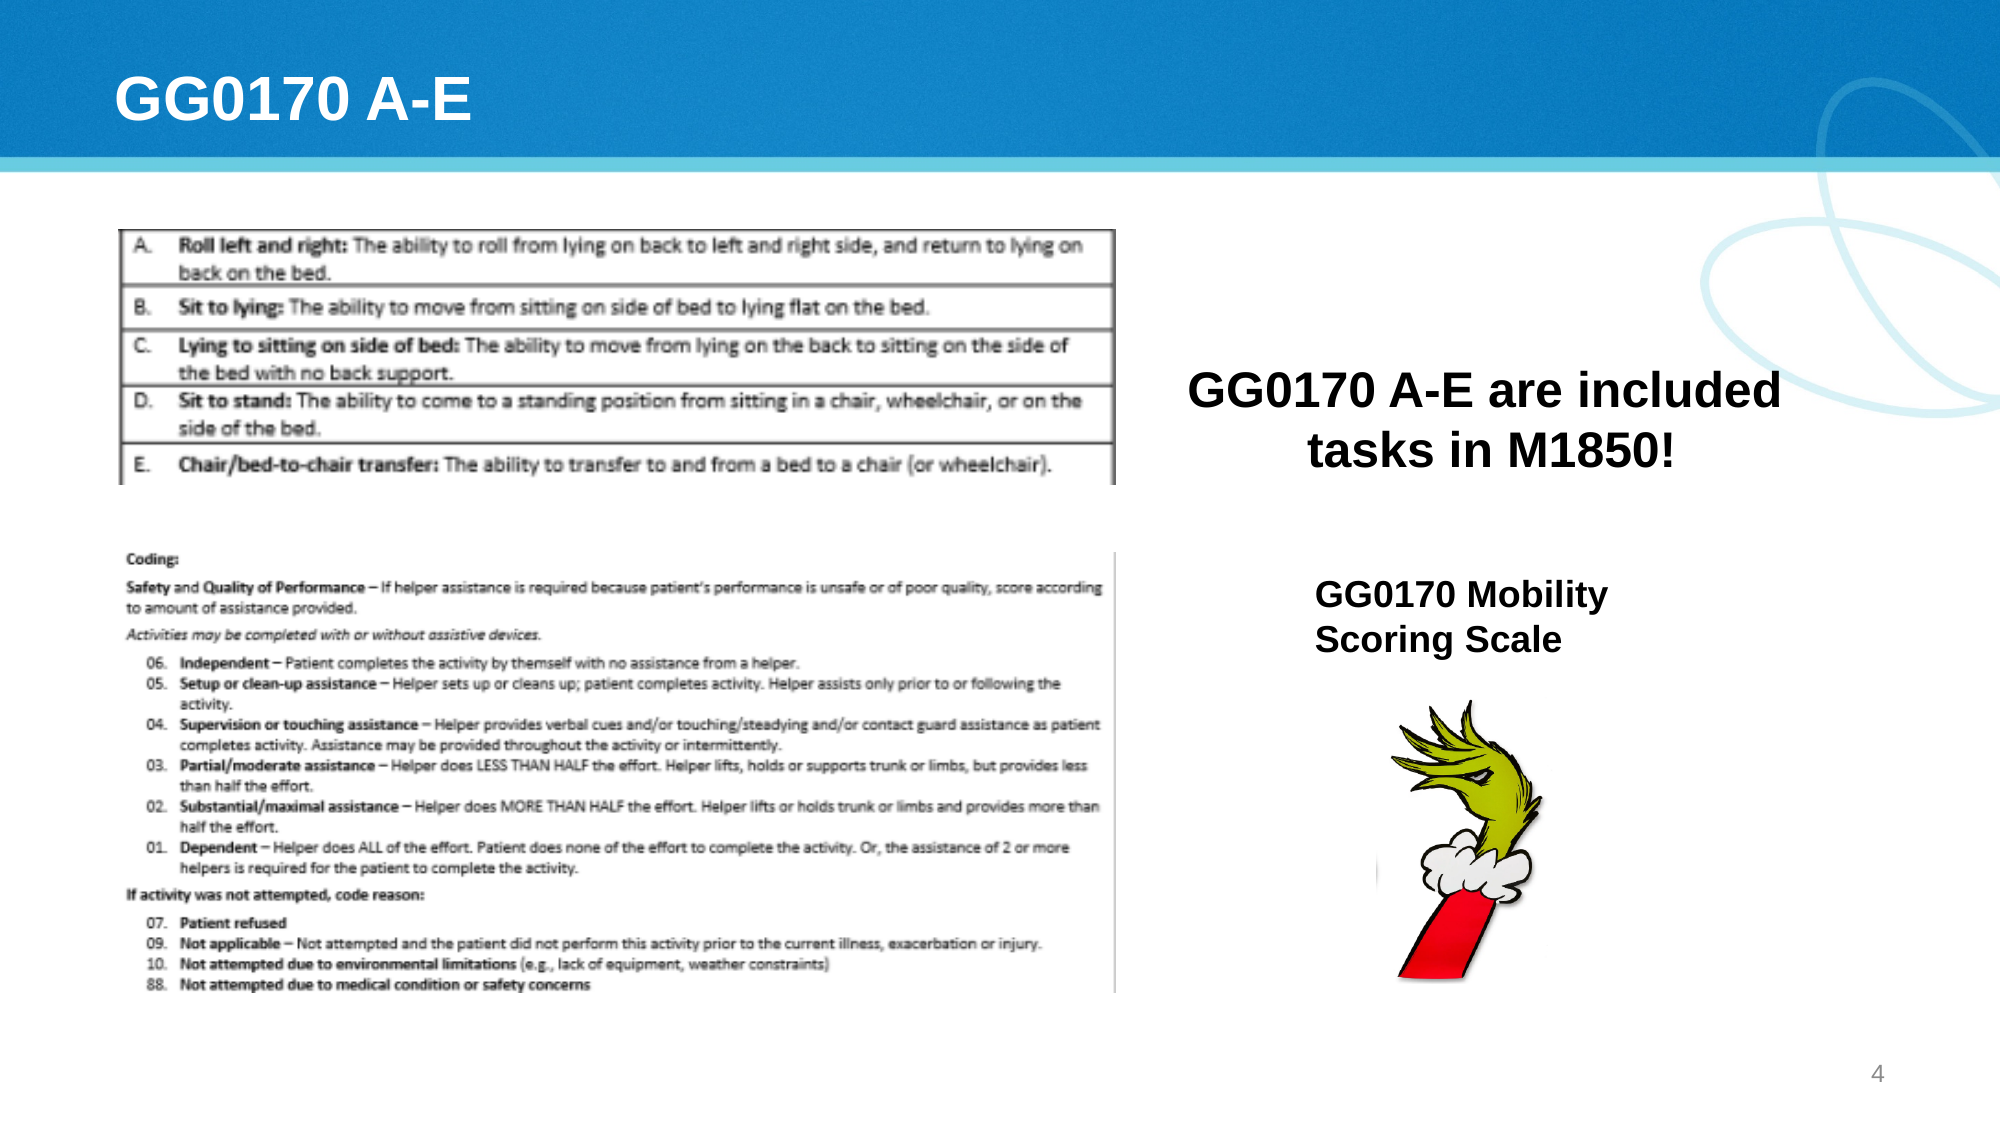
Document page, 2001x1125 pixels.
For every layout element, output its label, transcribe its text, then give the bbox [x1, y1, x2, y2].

text_box GG0170 A-E are included tasks in M1850! [1160, 350, 1810, 486]
picture [0, 0, 2000, 1125]
text_box GG0170 Mobility Scoring Scale [1299, 562, 1658, 668]
slide_number 3 [1433, 1042, 1900, 1103]
title GG0170 A-E [99, 0, 1900, 140]
